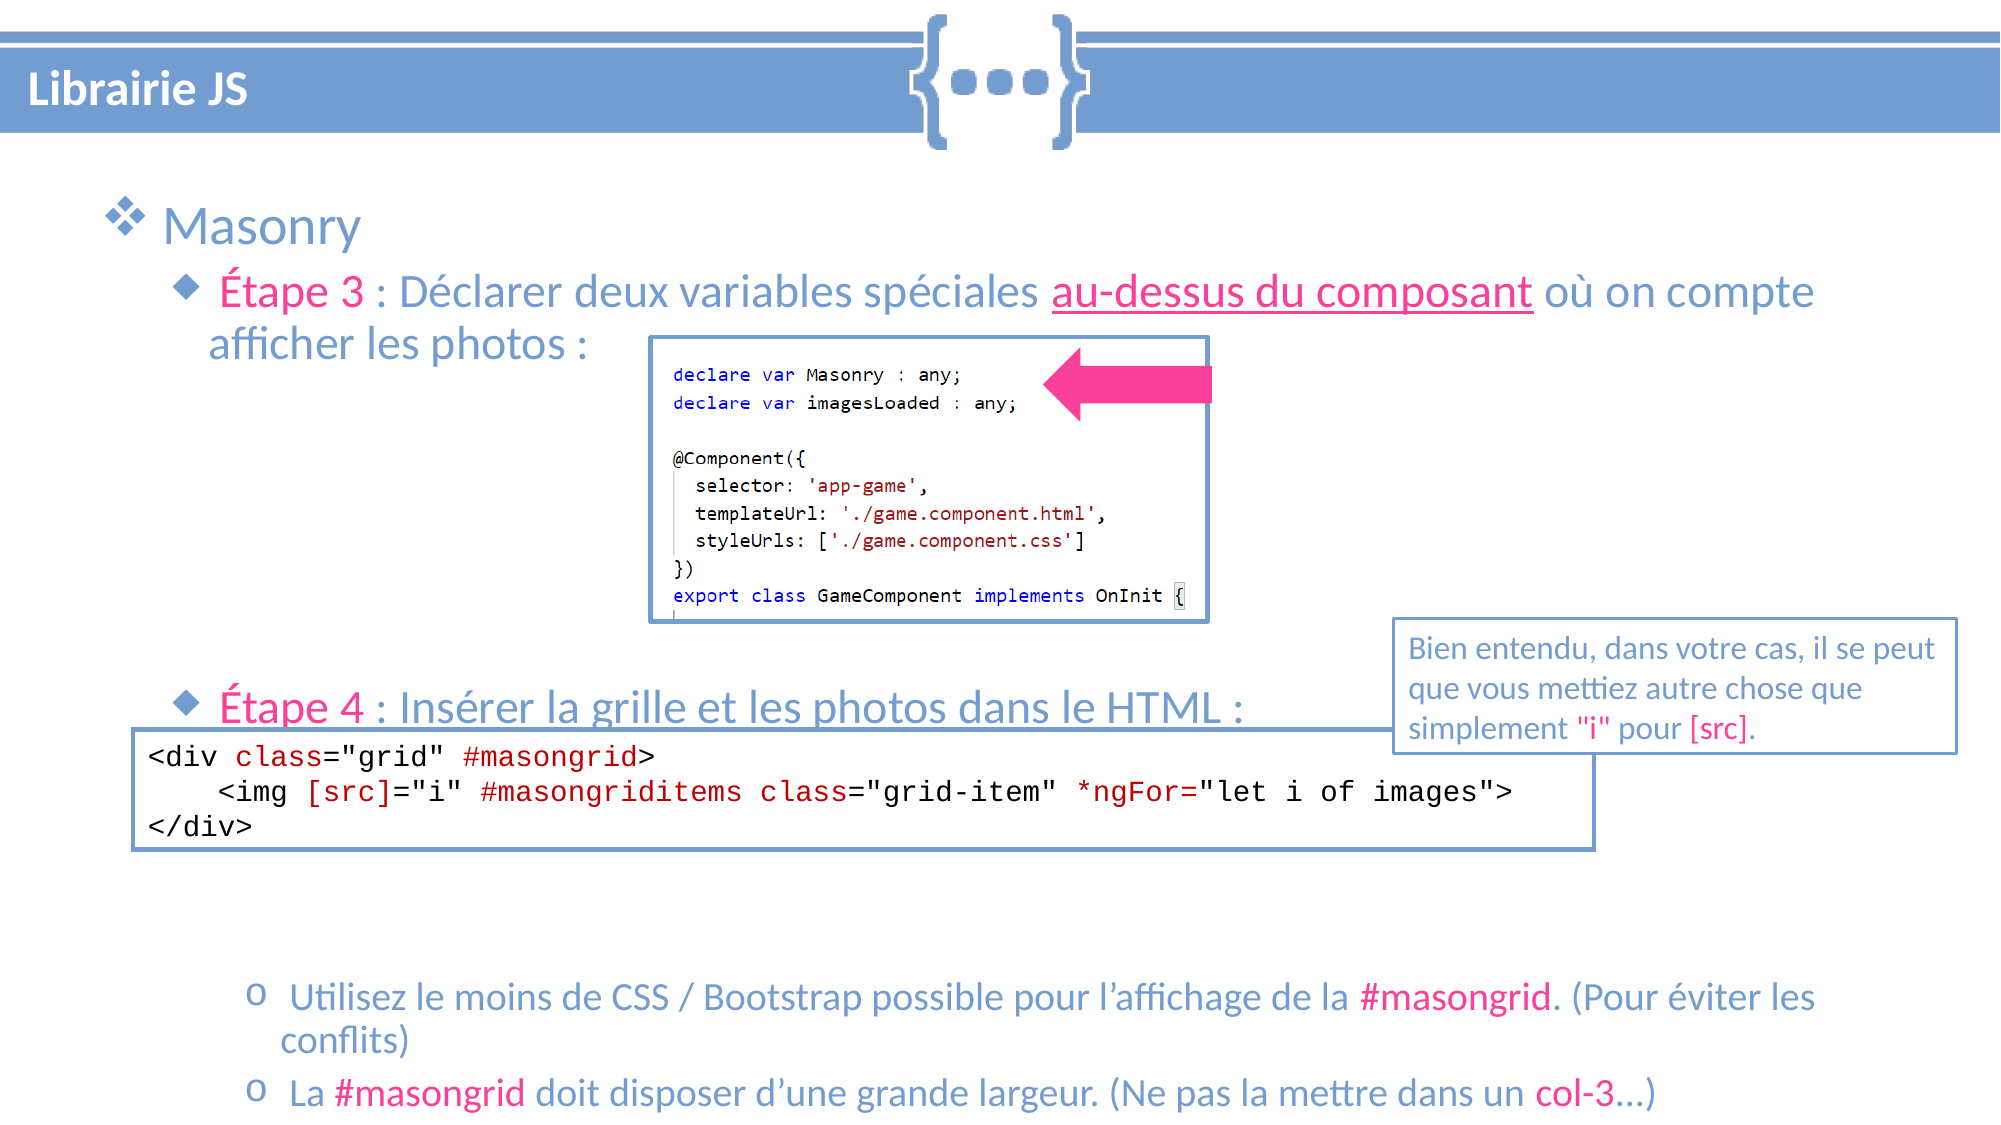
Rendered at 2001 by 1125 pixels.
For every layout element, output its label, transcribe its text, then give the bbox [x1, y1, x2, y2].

picture [652, 339, 1205, 620]
text_box Bien entendu, dans votre cas, il se peut que vous mettiez autre chose que simplement "i" pour [src]. [1393, 618, 1957, 754]
text_box <div class="grid" #masongrid> <img [src]="i" #masongriditems class="grid-item" *ngFor="let i of images"> </div> [132, 729, 1594, 850]
list Masonry Étape 3 : Déclarer deux variables spéciales au-dessus du composant où on compte afficher les photos : Étape 4 : Insérer la grille et les photos dans le HTML : Utilisez le moins de CSS / Bootstrap possible pour l’affichage de la #masongrid. (Pour éviter les conflits) La #masongrid doit disposer d’une grande largeur. (Ne pas la mettre dans un col-3...) [85, 188, 1910, 1125]
text_box [1205, 364, 1214, 405]
title Librairie JS [12, 58, 913, 120]
picture [0, 4, 2000, 161]
